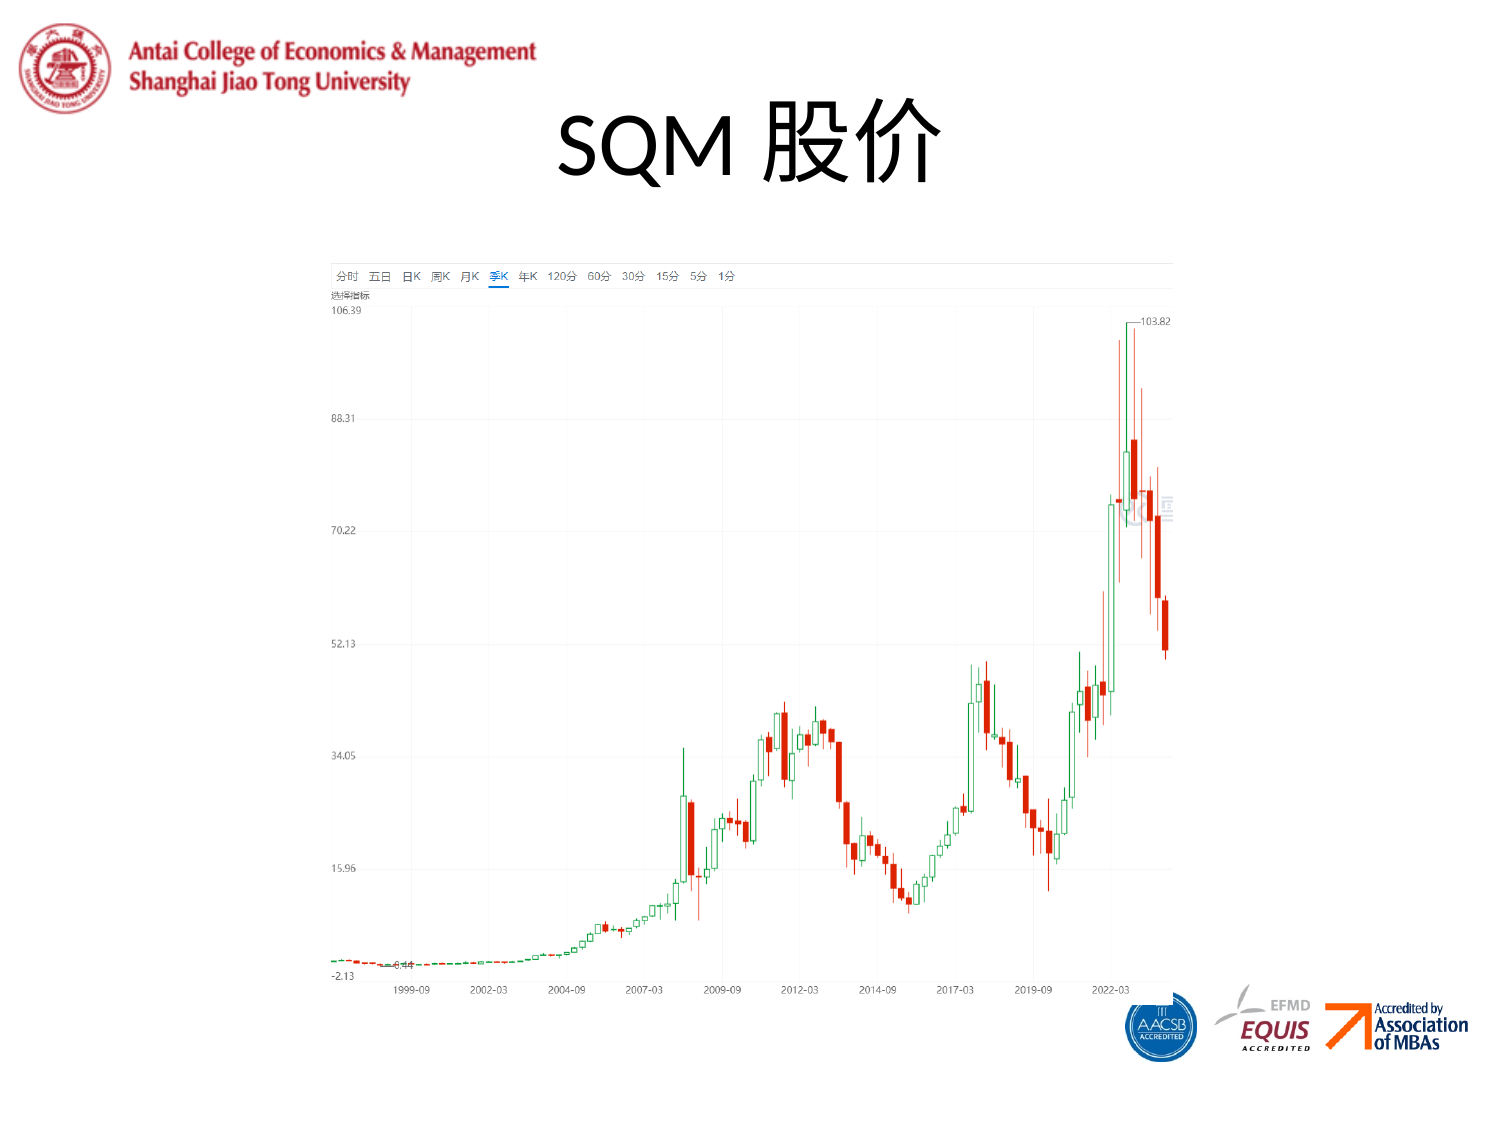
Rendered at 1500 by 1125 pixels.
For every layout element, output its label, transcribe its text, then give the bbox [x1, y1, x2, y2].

picture [2, 19, 548, 119]
picture [1214, 984, 1310, 1051]
picture [1325, 1002, 1468, 1050]
title SQM股价 [75, 45, 1425, 233]
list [327, 262, 1173, 1006]
picture [1125, 990, 1197, 1062]
